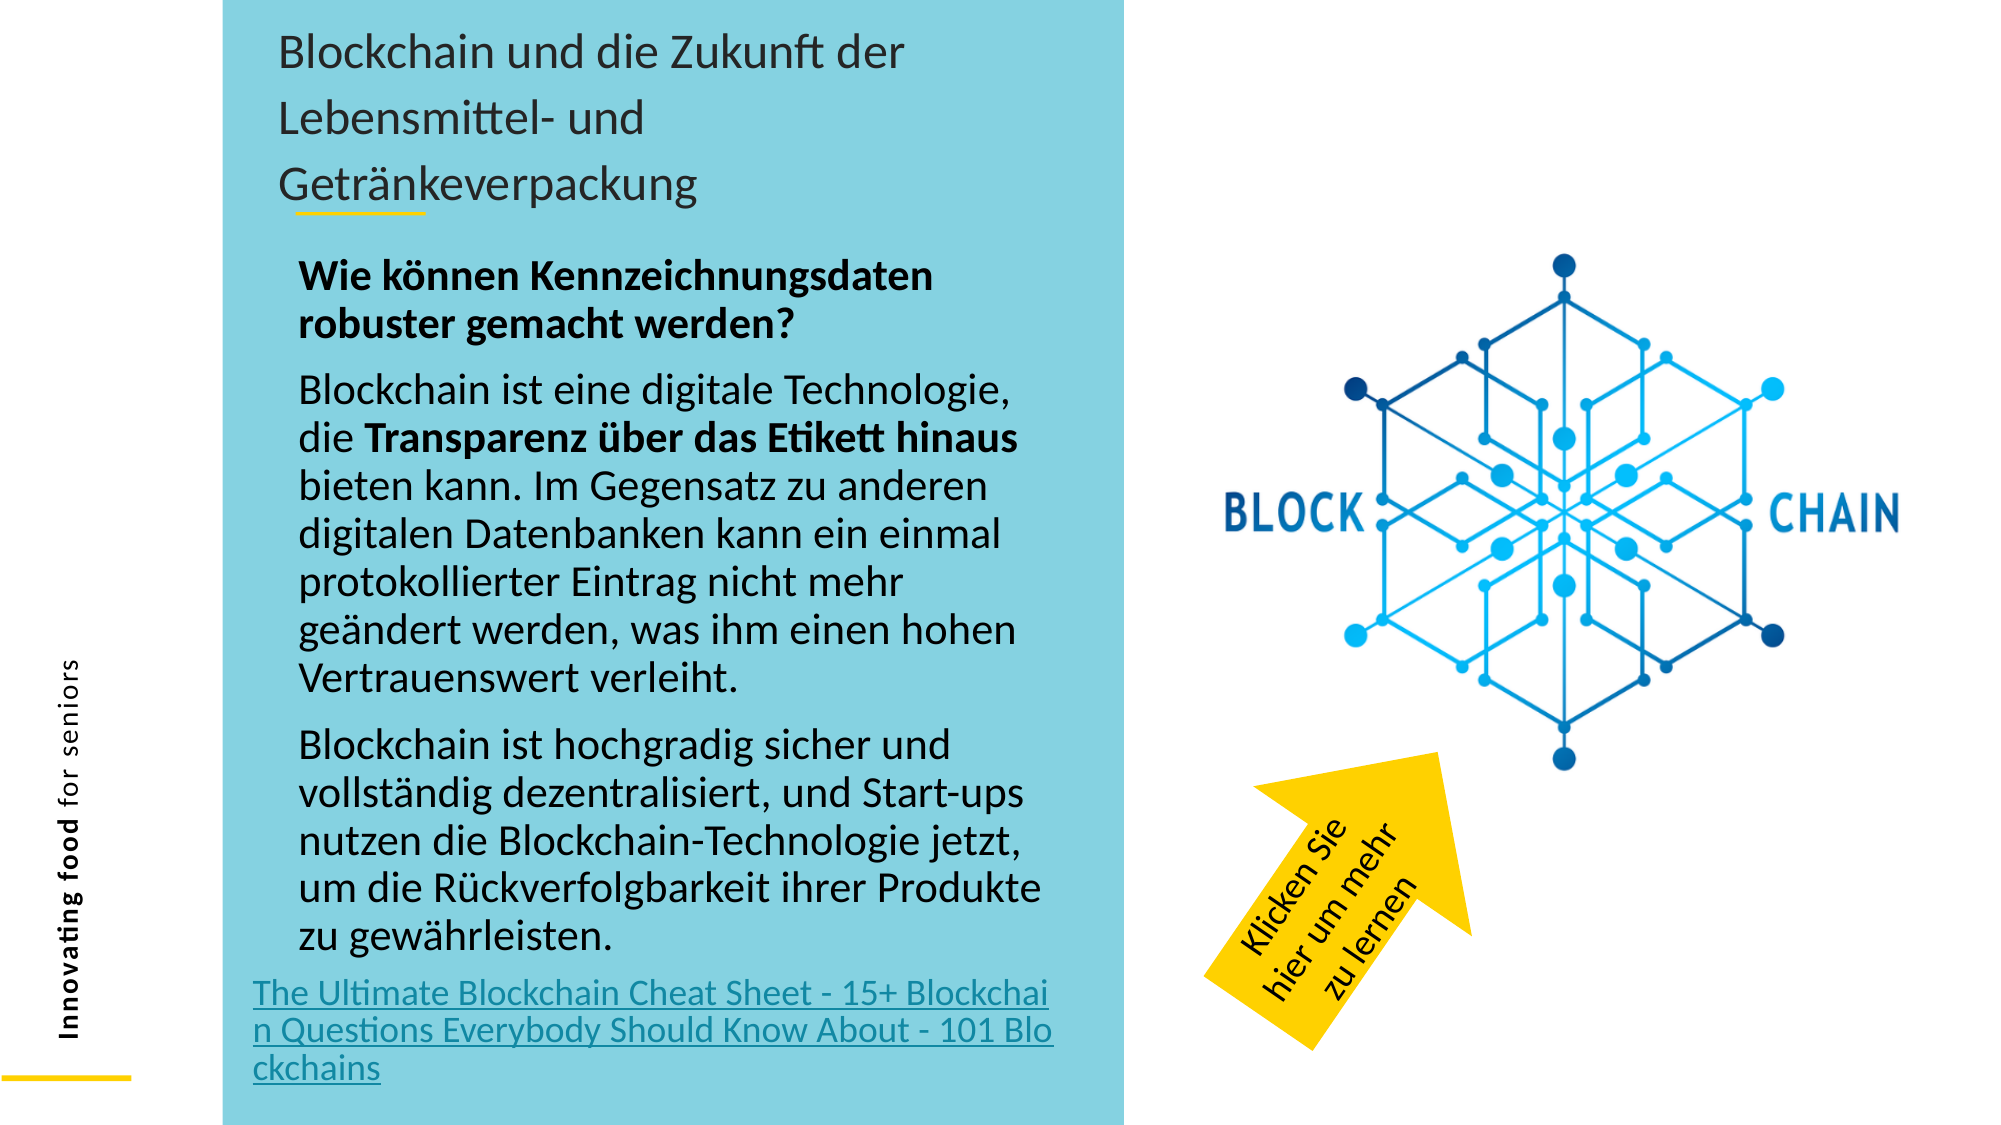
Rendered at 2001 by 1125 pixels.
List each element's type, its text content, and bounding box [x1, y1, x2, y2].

list Wie können Kennzeichnungsdaten robuster gemacht werden? Blockchain ist eine digitale Technologie, die Transparenz über das Etikett hinaus bieten kann. Im Gegensatz zu anderen digitalen Datenbanken kann ein einmal protokollierter Eintrag nicht mehr geändert werden, was ihm einen hohen Vertrauenswert verleiht. Blockchain ist hochgradig sicher und vollständig dezentralisiert, und Start-ups nutzen die Blockchain-Technologie jetzt, um die Rückverfolgbarkeit ihrer Produkte zu gewährleisten. [247, 244, 1085, 980]
picture [1151, 56, 1989, 1101]
list Blockchain und die Zukunft der Lebensmittel- und Getränkeverpackung [263, 64, 1038, 245]
text_box The Ultimate Blockchain Cheat Sheet - 15+ Blockchain Questions Everybody Should Know About - 101 Blockchains [237, 960, 1076, 1020]
